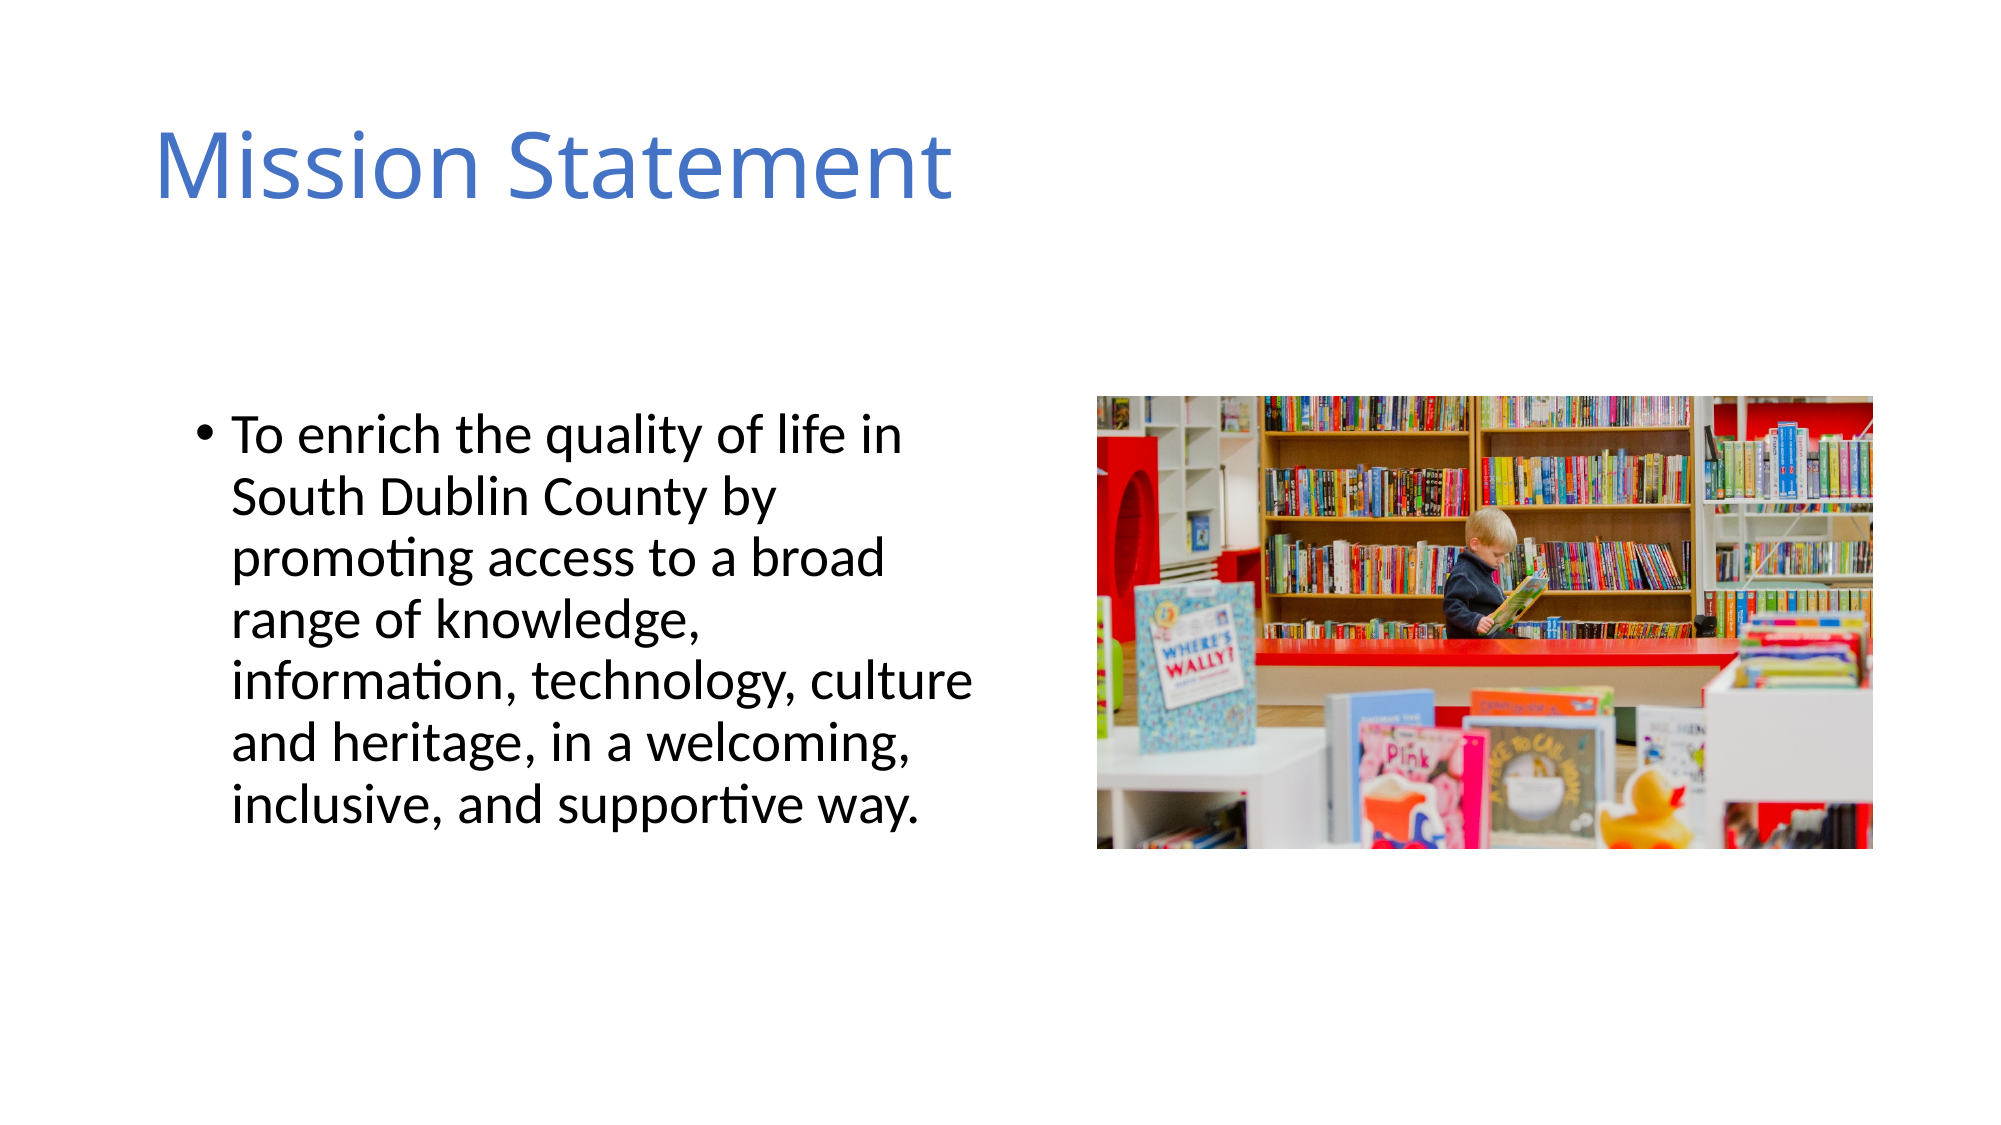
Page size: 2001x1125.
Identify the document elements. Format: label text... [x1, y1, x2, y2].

list To enrich the quality of life in South Dublin County by promoting access to a broad range of knowledge, information, technology, culture and heritage, in a welcoming, inclusive, and supportive way. [180, 396, 990, 901]
title Mission Statement [137, 59, 1863, 278]
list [1096, 396, 1873, 849]
